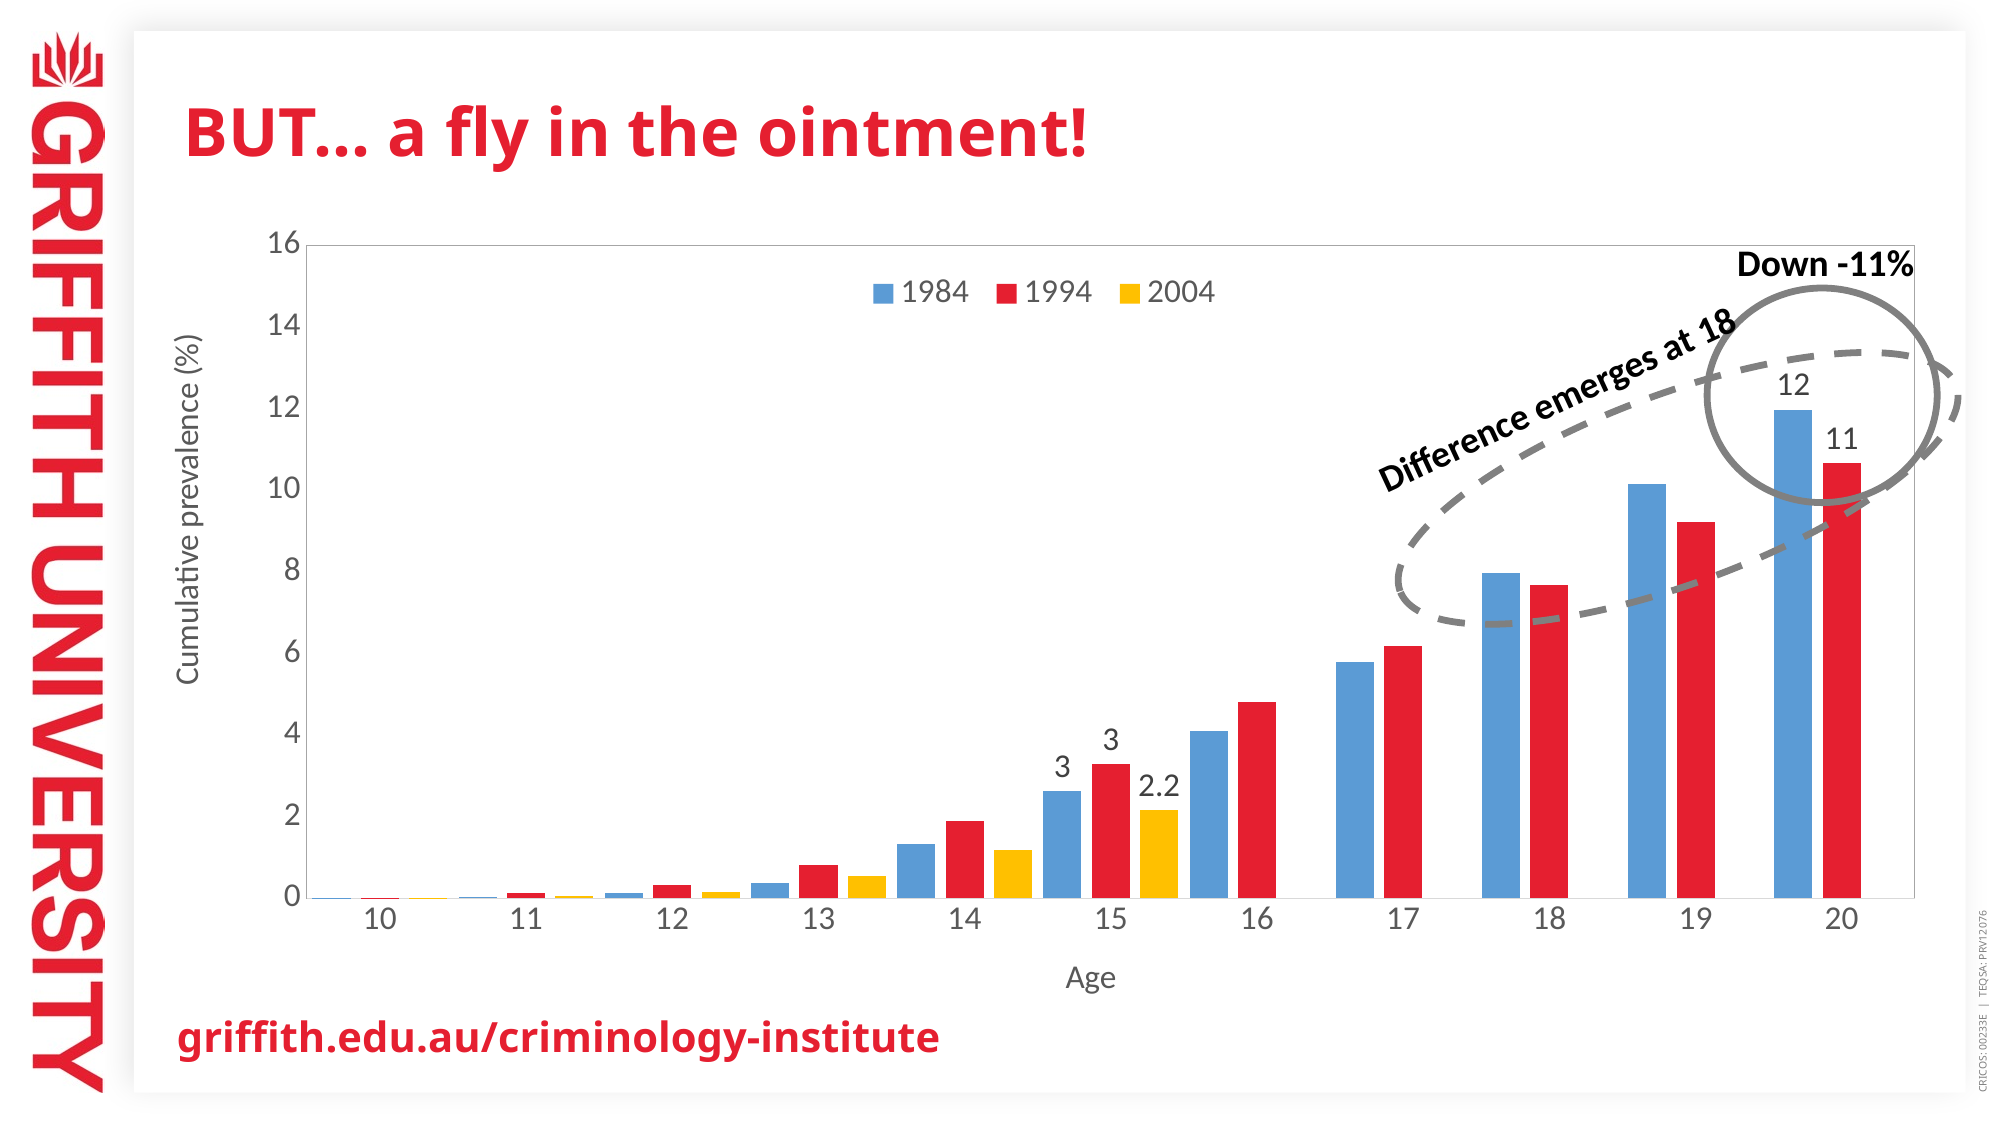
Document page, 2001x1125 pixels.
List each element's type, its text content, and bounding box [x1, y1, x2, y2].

footer CRICOS: 00233E | TEQSA: PRV12076 [1966, 33, 2000, 1093]
title BUT… a fly in the ointment! [139, 97, 1960, 200]
picture [31, 31, 105, 1093]
chart [132, 200, 1967, 1035]
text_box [1689, 231, 1962, 367]
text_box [1346, 367, 1975, 584]
list griffith.edu.au/criminology-institute [132, 1035, 1954, 1093]
